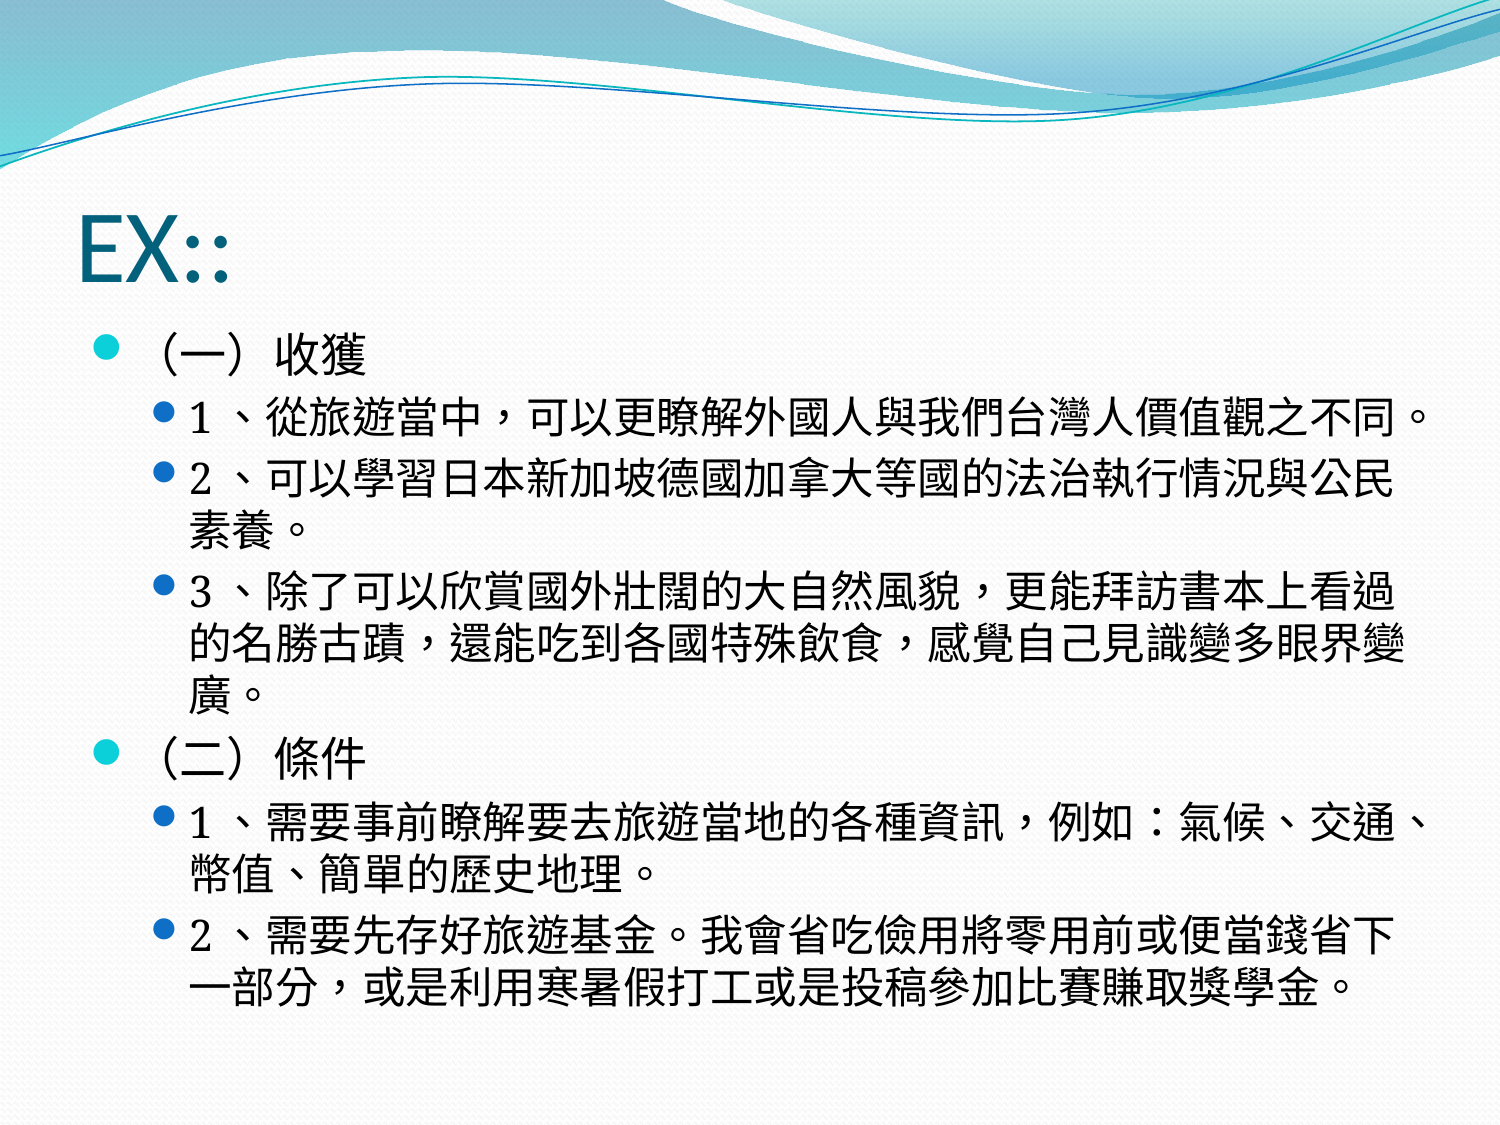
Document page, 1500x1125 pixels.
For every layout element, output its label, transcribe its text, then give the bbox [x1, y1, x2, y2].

list （一）收獲 1、從旅遊當中，可以更瞭解外國人與我們台灣人價值觀之不同。 2、可以學習日本新加坡德國加拿大等國的法治執行情況與公民素養。 3、除了可以欣賞國外壯闊的大自然風貌，更能拜訪書本上看過的名勝古蹟，還能吃到各國特殊飲食，感覺自己見識變多眼界變廣。 （二）條件 1、需要事前瞭解要去旅遊當地的各種資訊，例如：氣候、交通、幣值、簡單的歷史地理。 2、需要先存好旅遊基金。我會省吃儉用將零用前或便當錢省下一部分，或是利用寒暑假打工或是投稿參加比賽賺取獎學金。 [75, 317, 1425, 1038]
title EX:: [75, 115, 1425, 303]
